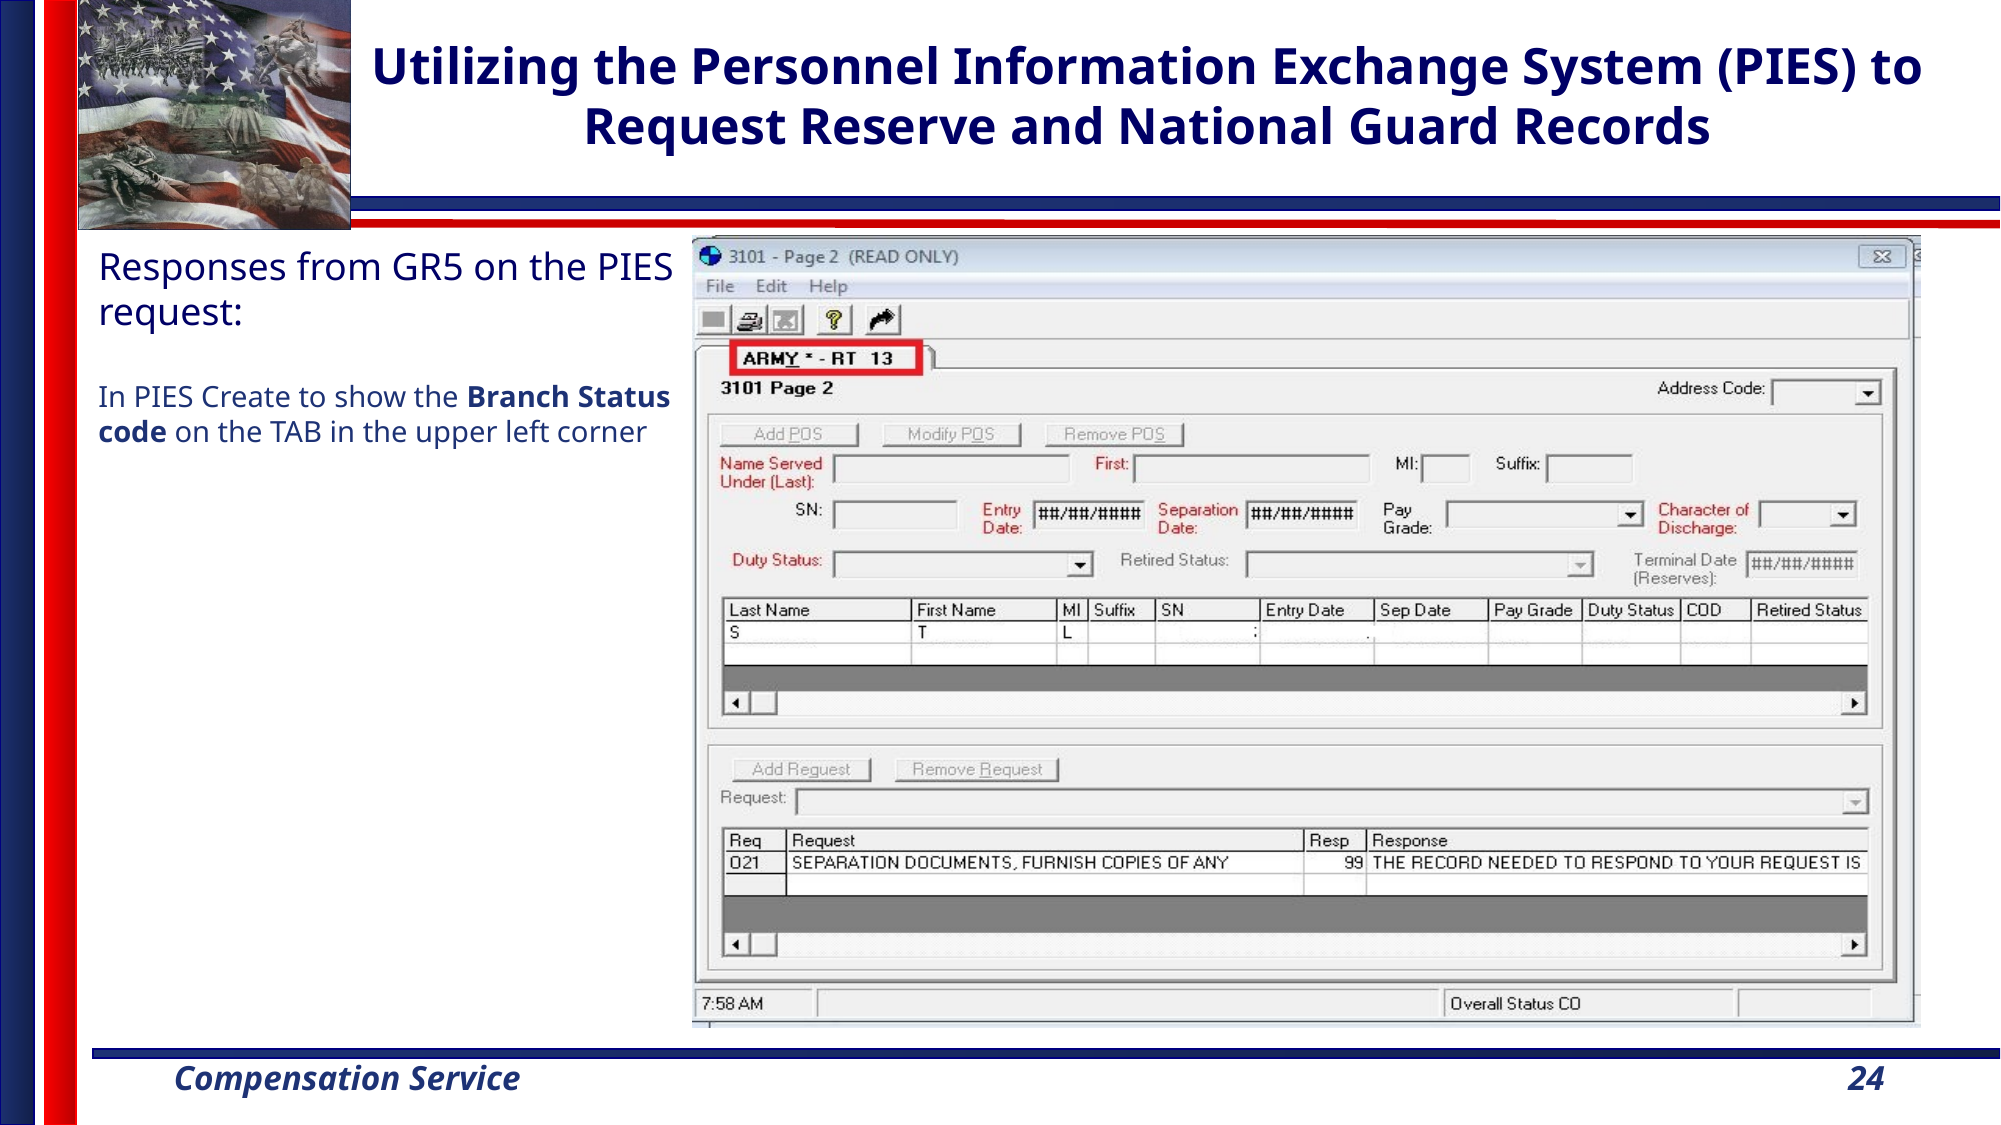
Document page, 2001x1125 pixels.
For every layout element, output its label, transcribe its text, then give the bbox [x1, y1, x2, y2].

text_box Responses from GR5 on the PIES request: In PIES Create to show the Branch Status code on the TAB in the upper left corner [83, 235, 691, 503]
slide_number 24 [1733, 1042, 2000, 1118]
picture [78, 0, 351, 230]
title Utilizing the Personnel Information Exchange System (PIES) to Request Reserve and National Guard Records [350, 0, 1946, 190]
picture [692, 235, 1921, 1029]
